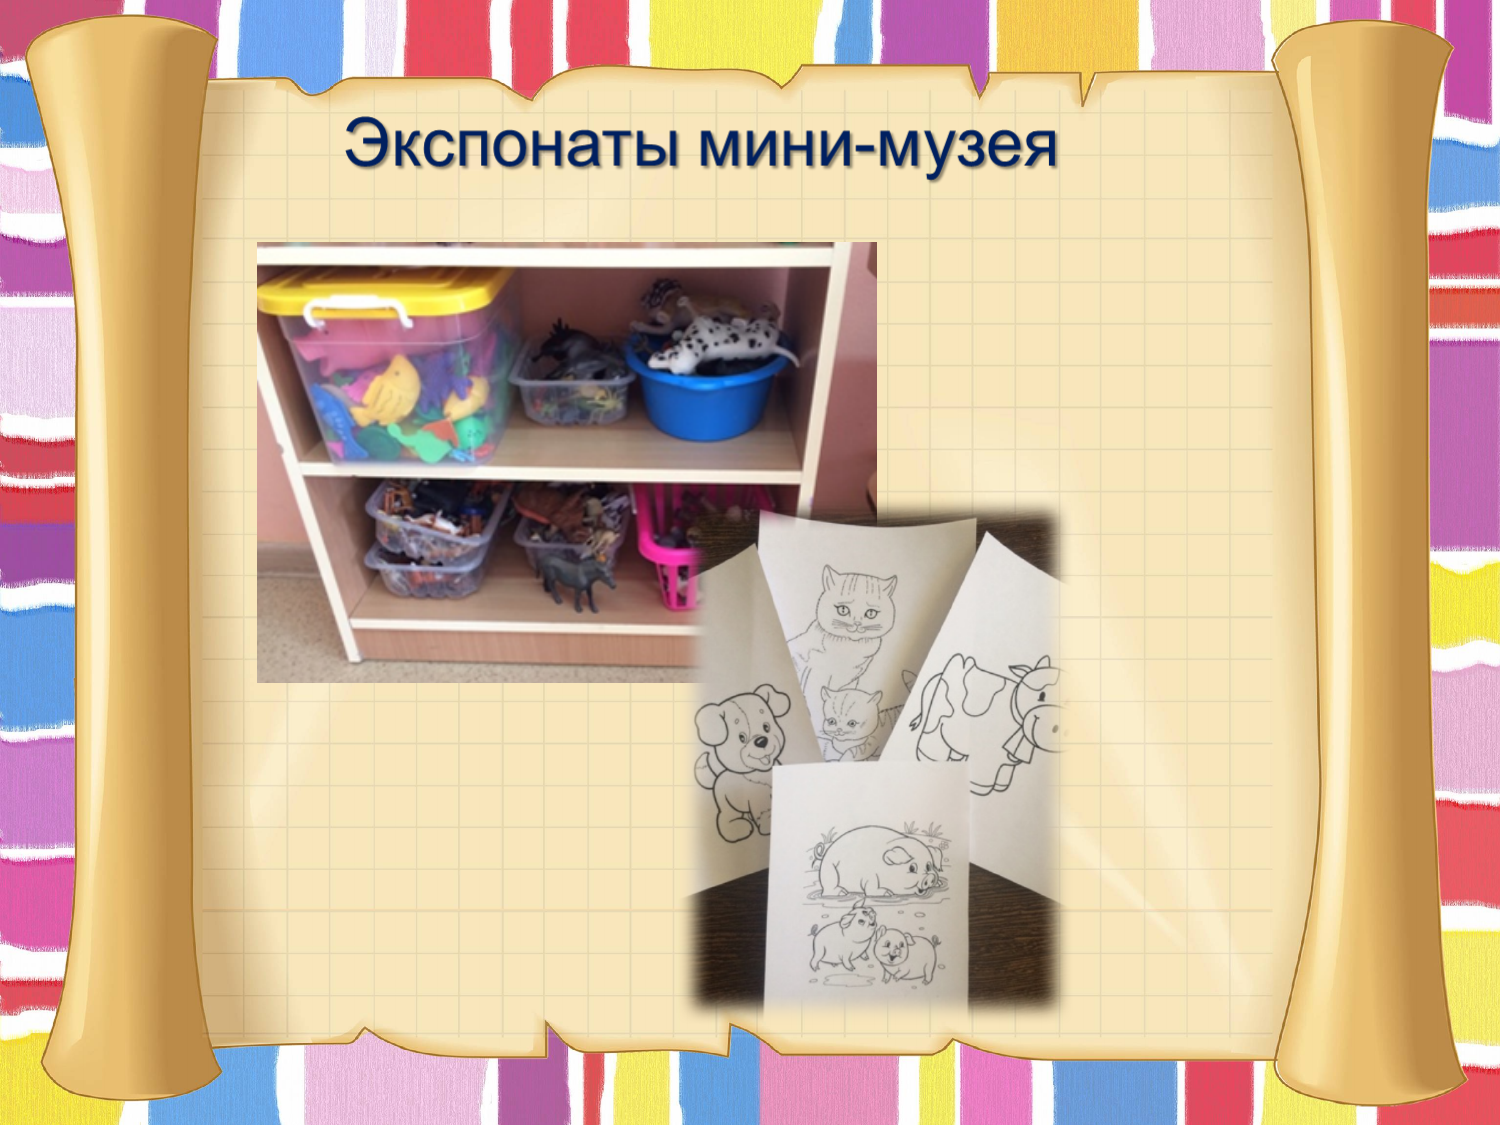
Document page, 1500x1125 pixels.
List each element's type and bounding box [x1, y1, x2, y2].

picture [300, 77, 1106, 228]
picture [256, 242, 1074, 1025]
list [0, 0, 1500, 1125]
